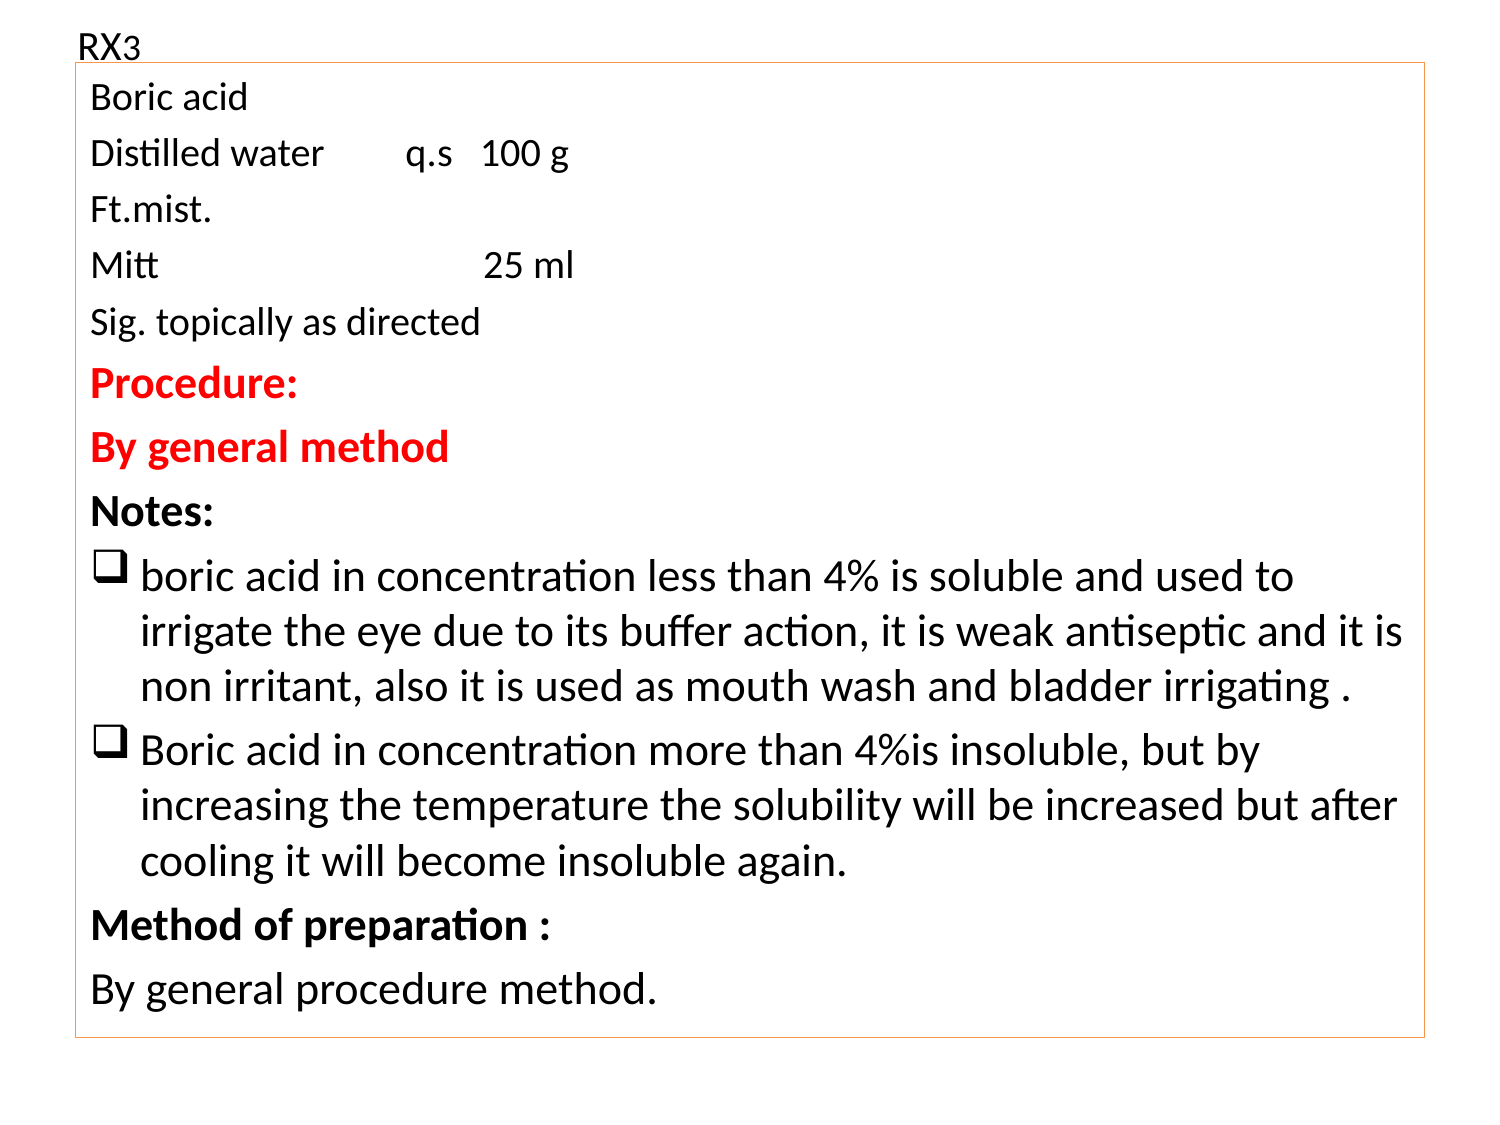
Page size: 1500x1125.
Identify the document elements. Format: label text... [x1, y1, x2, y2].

title RX3 [62, 0, 1413, 88]
list Boric acid Distilled water q.s 100 g Ft.mist. Mitt 25 ml Sig. topically as directed Procedure: By general method Notes: boric acid in concentration less than 4% is soluble and used to irrigate the eye due to its buffer action, it is weak antiseptic and it is non irritant, also it is used as mouth wash and bladder irrigating . Boric acid in concentration more than 4%is insoluble, but by increasing the temperature the solubility will be increased but after cooling it will become insoluble again. Method of preparation : By general procedure method. [75, 62, 1425, 1038]
